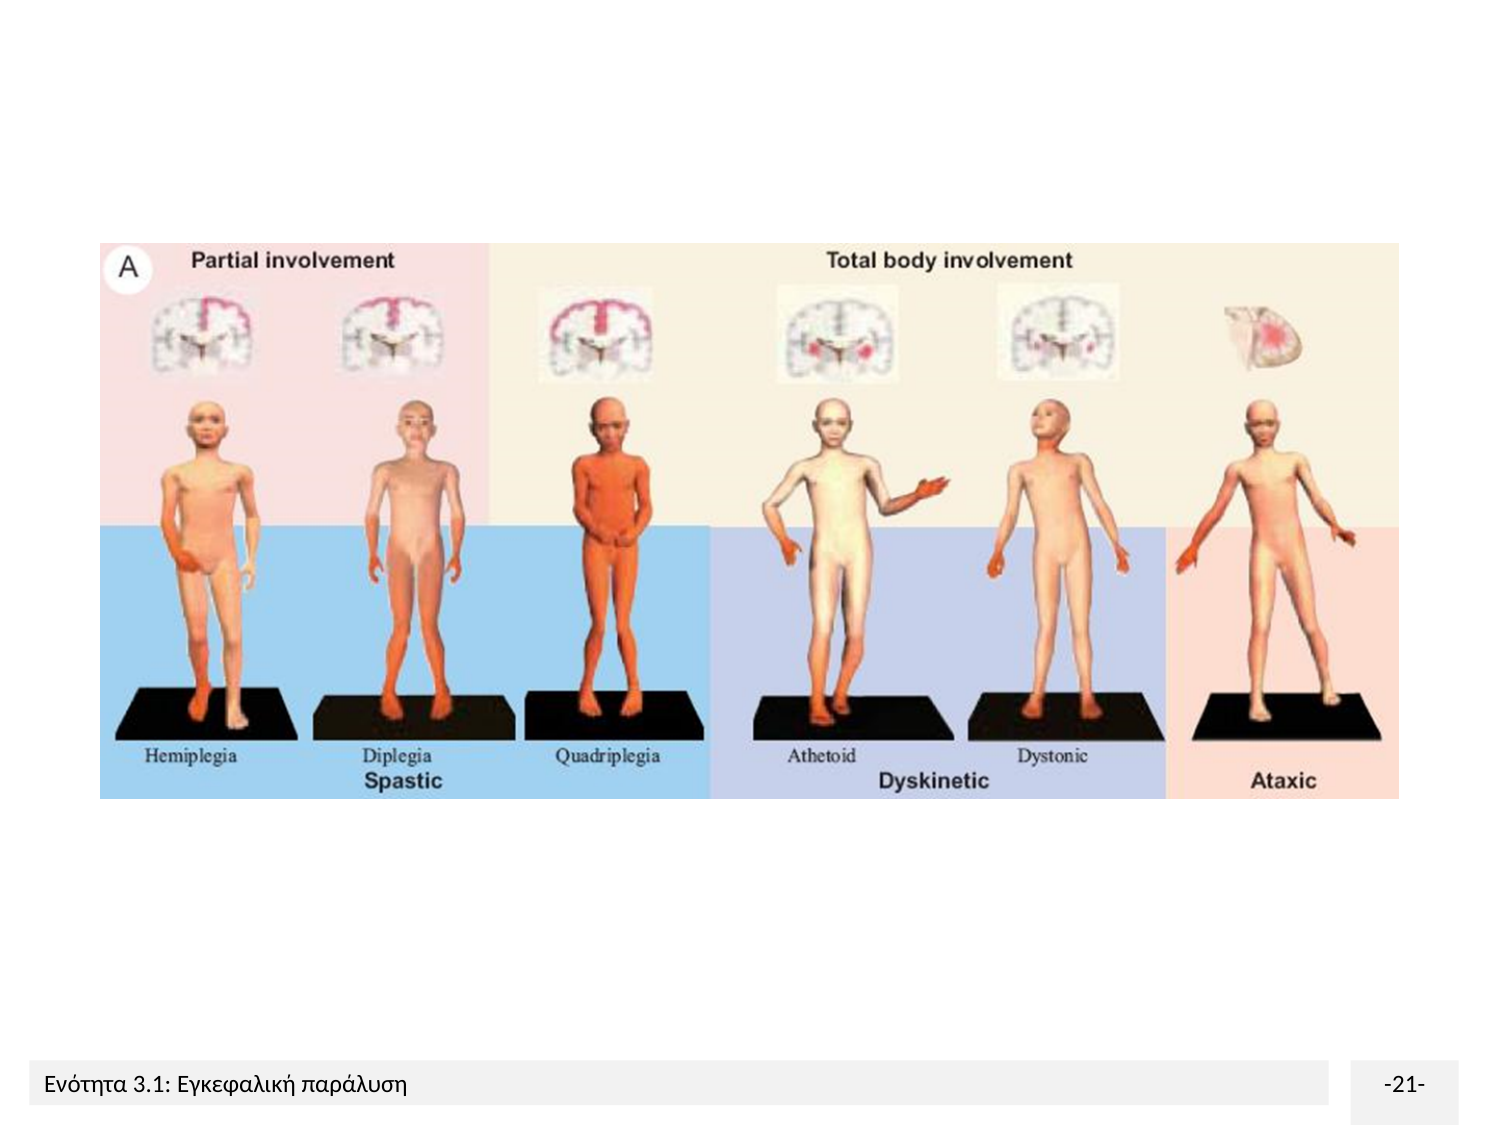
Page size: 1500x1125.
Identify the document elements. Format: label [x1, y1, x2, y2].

list [100, 243, 1400, 799]
